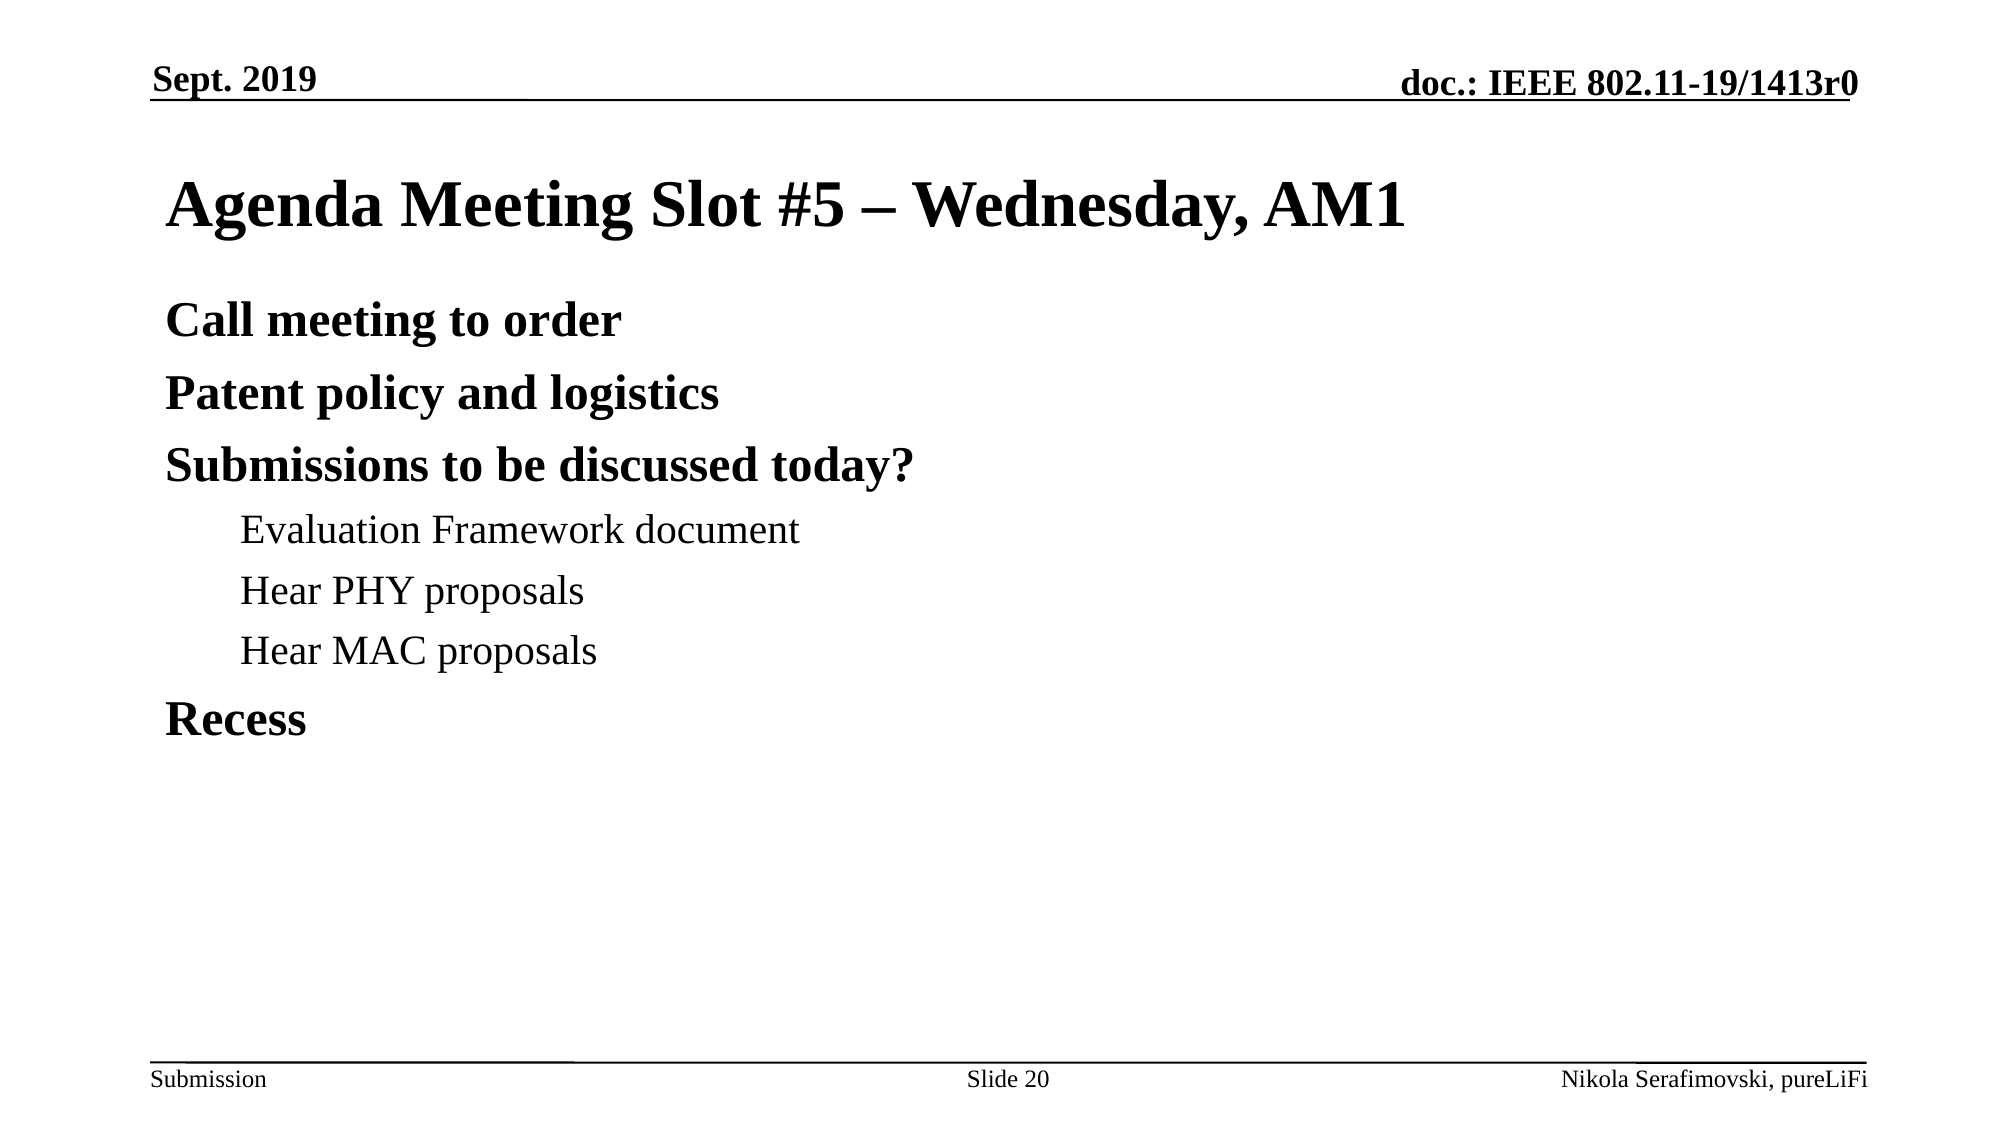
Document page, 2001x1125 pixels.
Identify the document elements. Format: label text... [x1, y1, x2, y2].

title Agenda Meeting Slot #5 – Wednesday, AM1 [149, 112, 1850, 278]
footer Nikola Serafimovski, pureLiFi [1171, 1061, 1869, 1093]
slide_number Slide 20 [950, 1061, 1067, 1123]
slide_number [152, 54, 563, 100]
list Call meeting to order Patent policy and logistics Submissions to be discussed today? Evaluation Framework document Hear PHY proposals Hear MAC proposals Recess [149, 278, 1850, 954]
